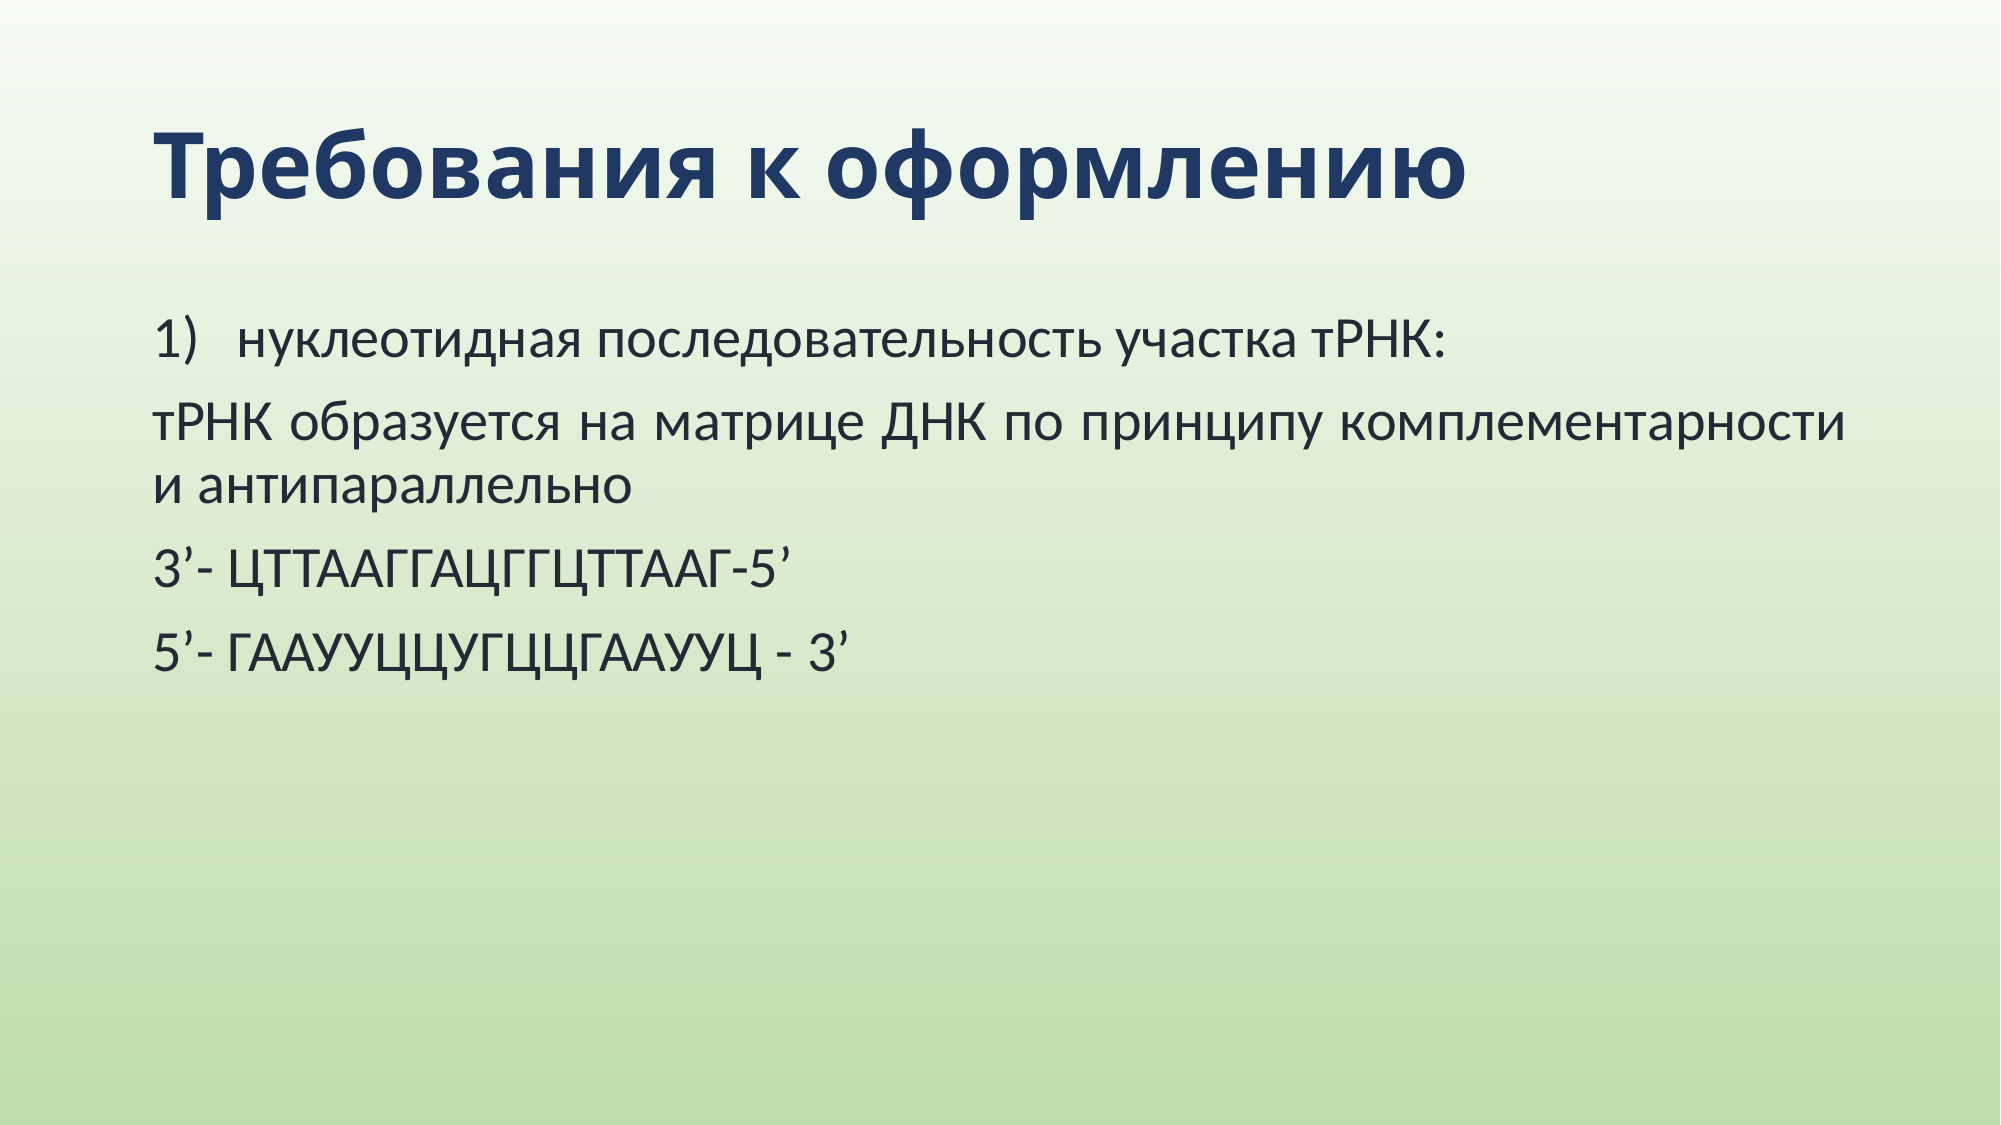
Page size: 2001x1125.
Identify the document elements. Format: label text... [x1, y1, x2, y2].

title Требования к оформлению [137, 59, 1863, 278]
list нуклеотидная последовательность участка тРНК: тРНК образуется на матрице ДНК по принципу комплементарности и антипараллельно 3’- ЦТТААГГАЦГГЦТТААГ-5’ 5’- ГААУУЦЦУГЦЦГААУУЦ - 3’ [137, 299, 1863, 1014]
